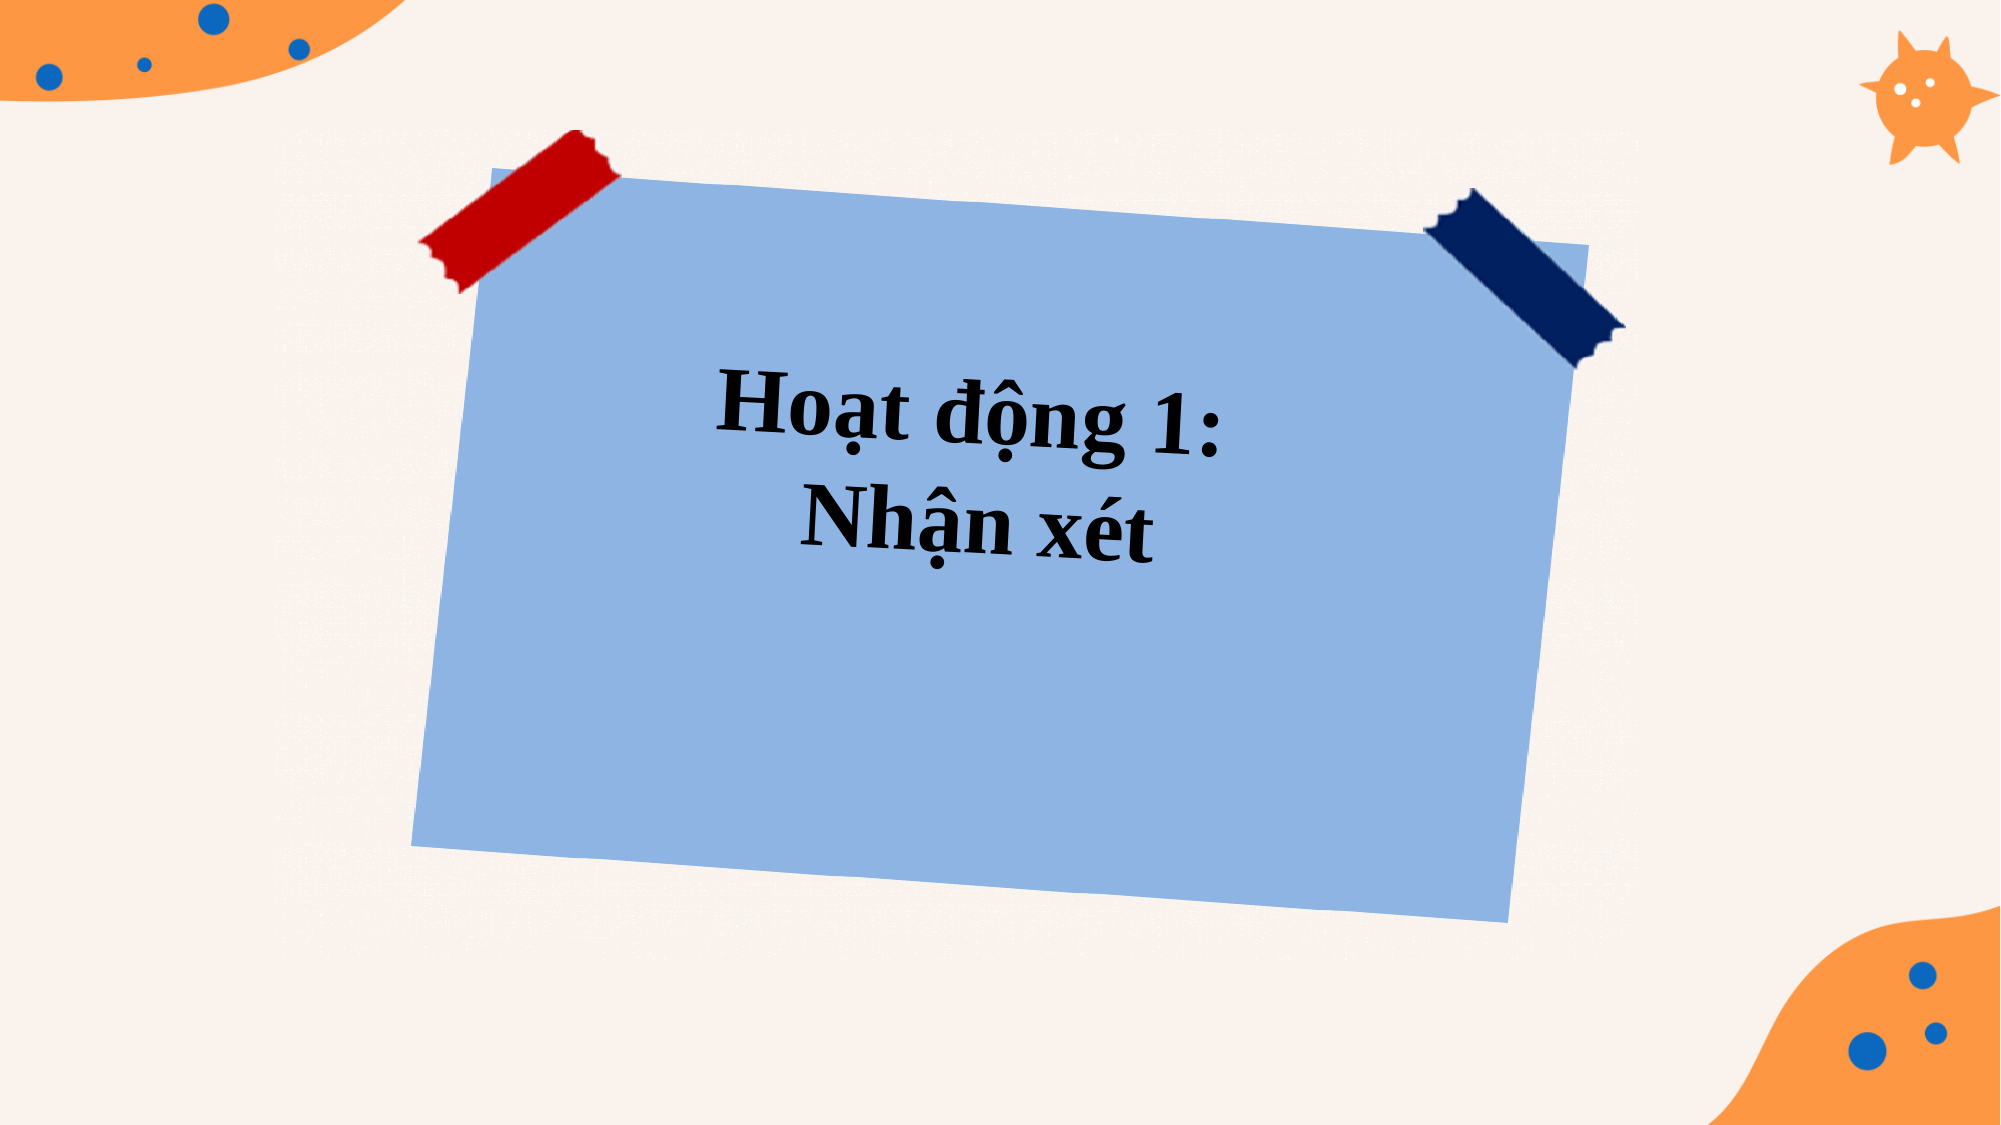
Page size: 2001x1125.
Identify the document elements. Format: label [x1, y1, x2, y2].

picture [0, 0, 2001, 1125]
list [274, 130, 1639, 960]
